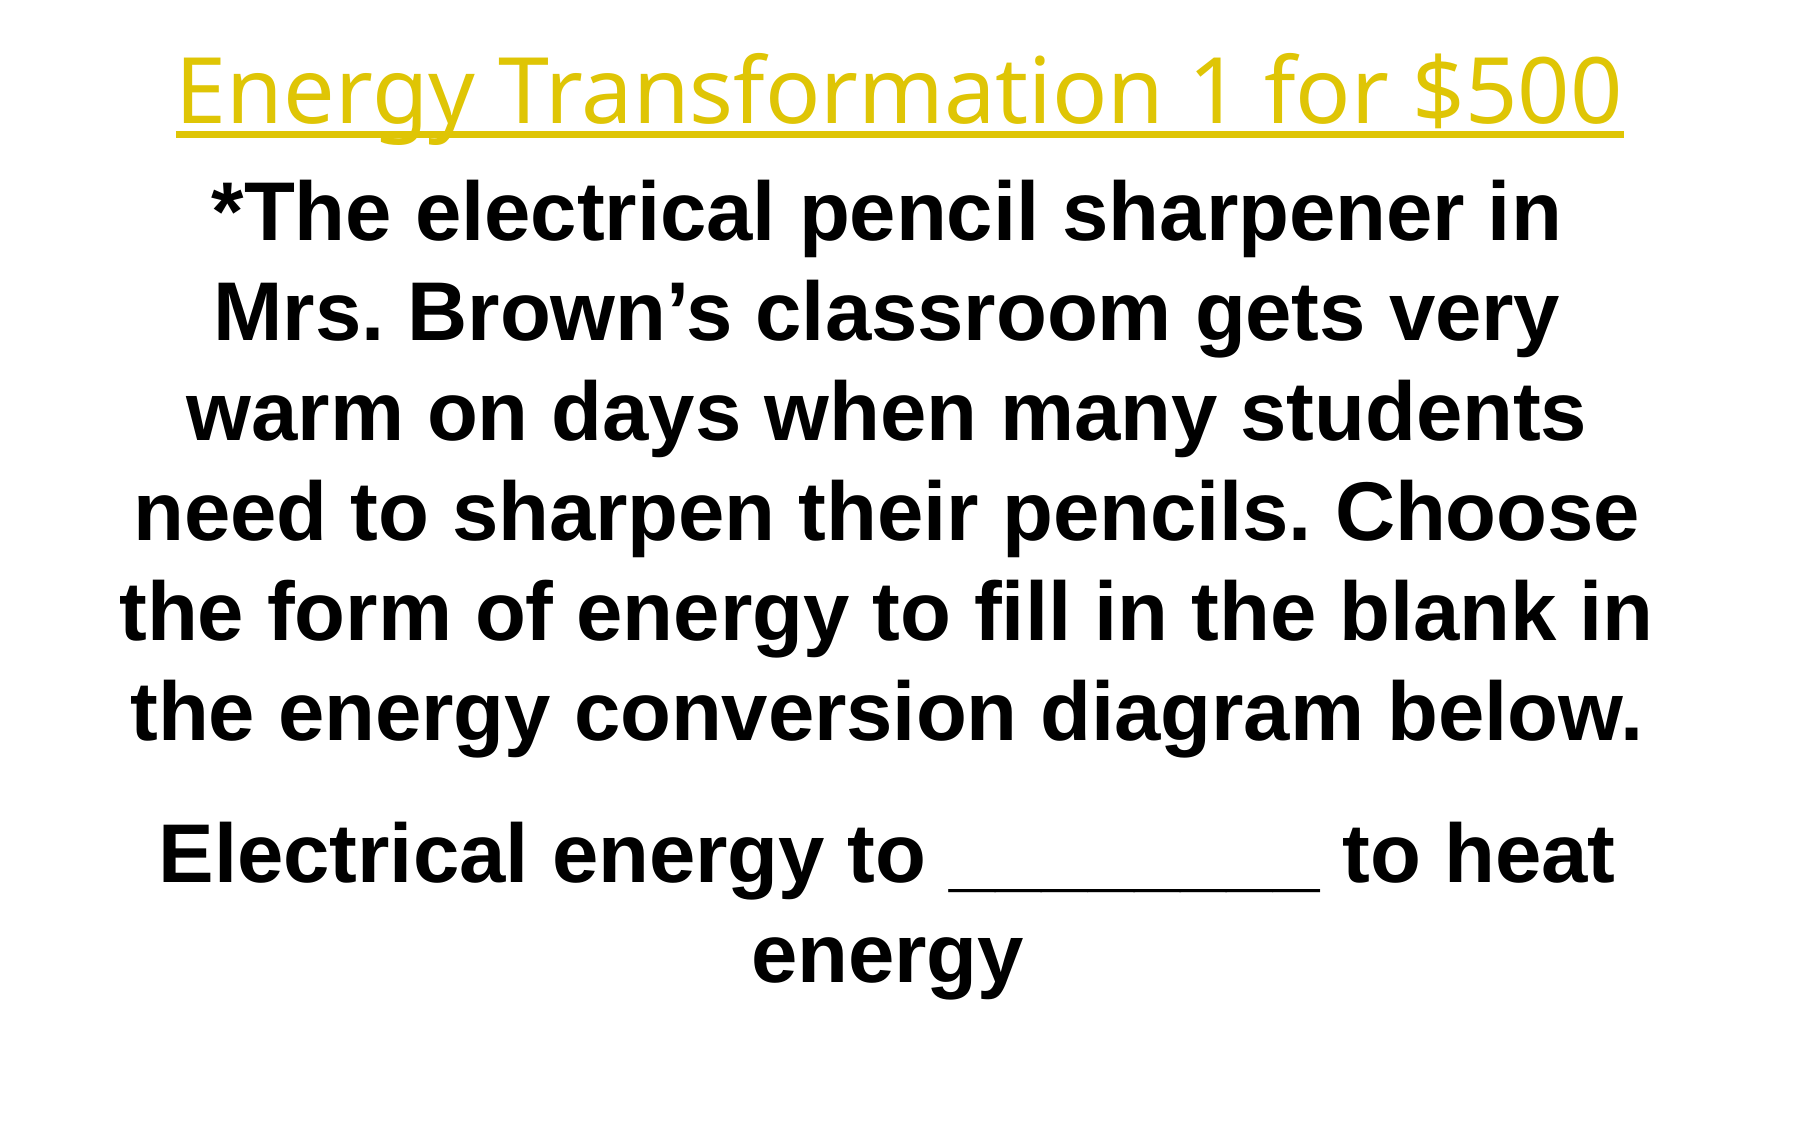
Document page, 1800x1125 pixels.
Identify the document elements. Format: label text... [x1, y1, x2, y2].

text_box Energy Transformation 1 for $500 [0, 24, 1800, 150]
text_box *The electrical pencil sharpener in Mrs. Brown’s classroom gets very warm on days when many students need to sharpen their pencils. Choose the form of energy to fill in the blank in the energy conversion diagram below. Electrical energy to ________ to heat energy [99, 149, 1675, 1007]
